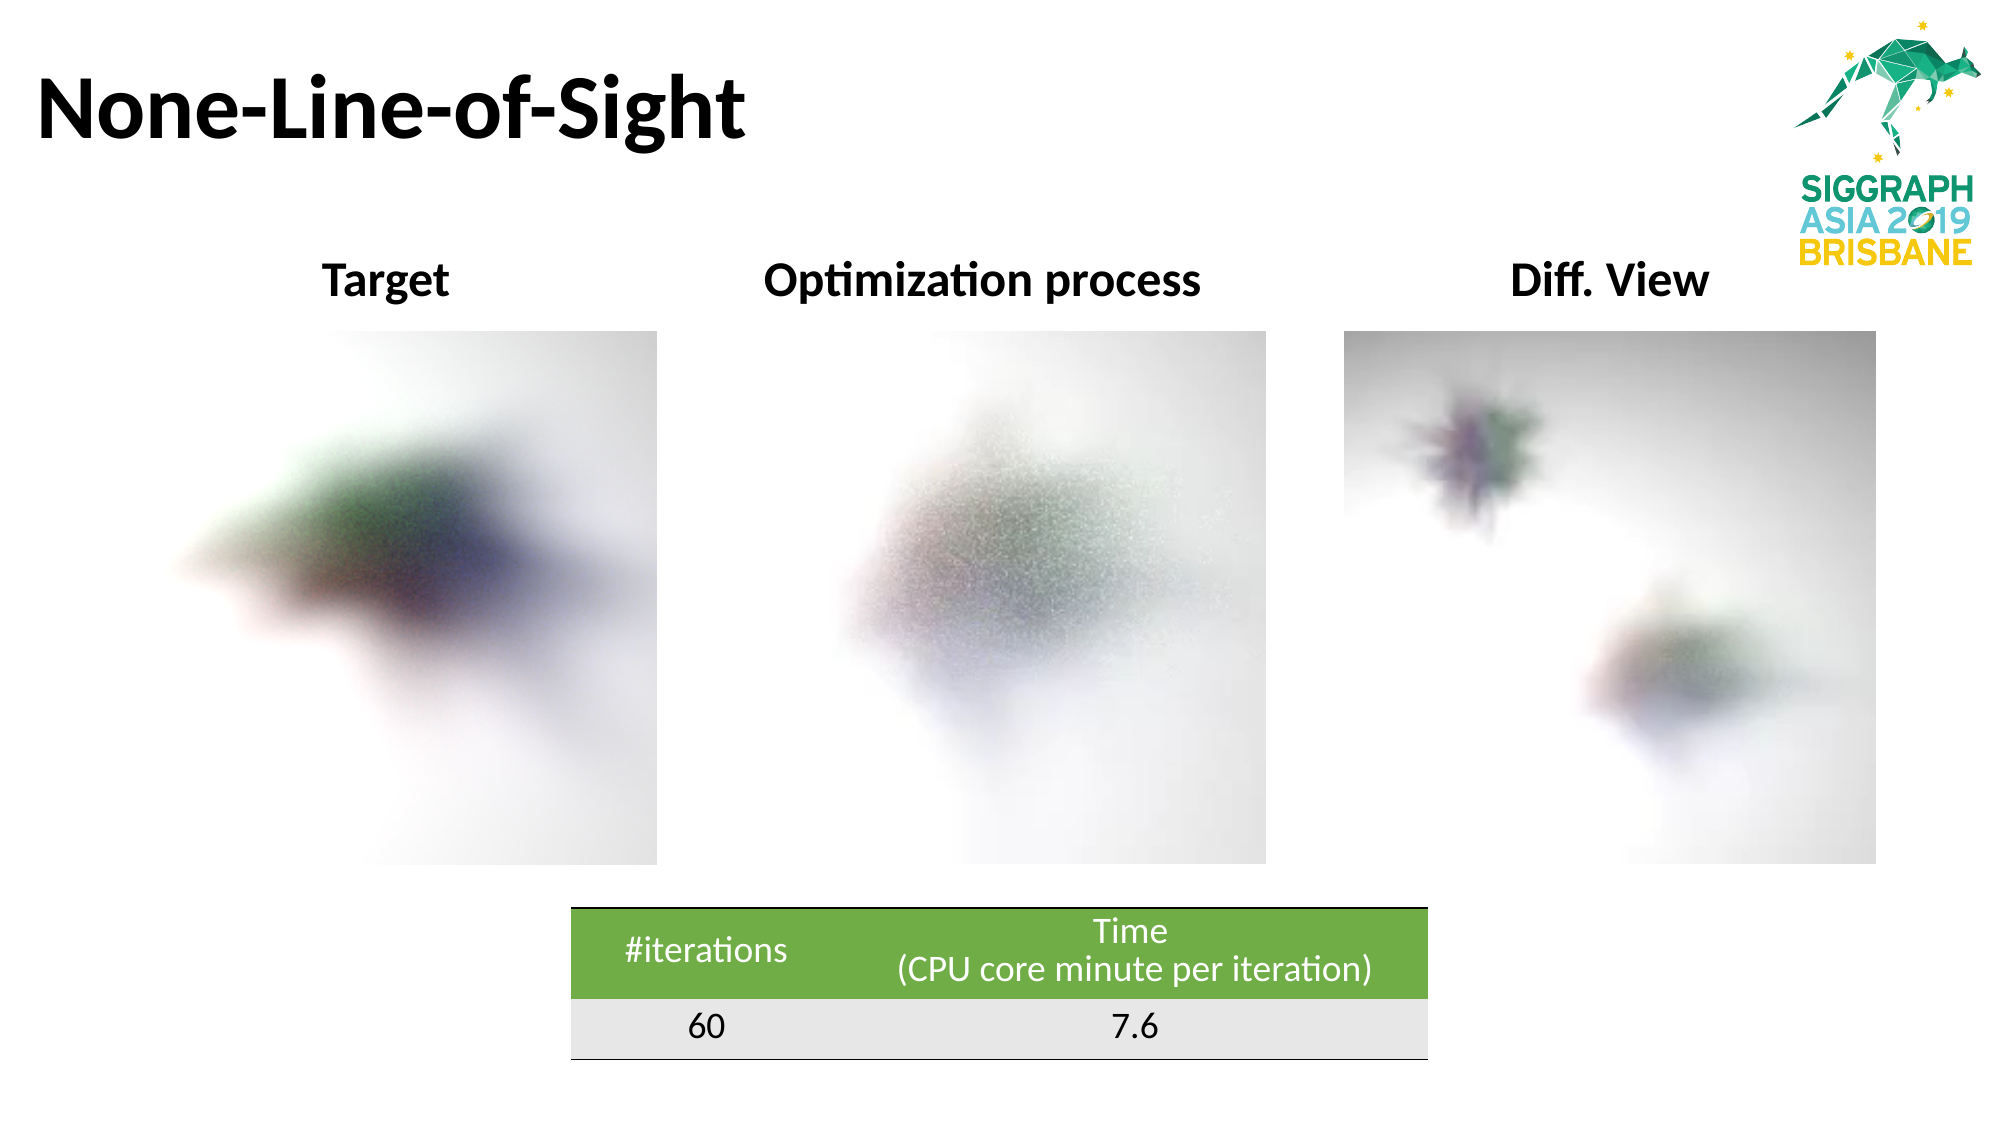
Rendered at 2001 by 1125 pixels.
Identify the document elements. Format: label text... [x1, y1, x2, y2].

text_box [1343, 331, 1877, 865]
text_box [733, 331, 1267, 865]
table_cell 60 [571, 999, 841, 1059]
text_box Target [307, 239, 473, 314]
table_header Time (CPU core minute per iteration) [841, 909, 1428, 999]
text_box Diff. View [1495, 239, 1725, 314]
text_box Optimization process [748, 239, 1217, 314]
table_header #iterations [571, 909, 841, 999]
title None-Line-of-Sight [20, 0, 1746, 218]
table_cell 7.6 [841, 999, 1428, 1059]
picture [123, 331, 657, 865]
picture [1768, 8, 1987, 293]
